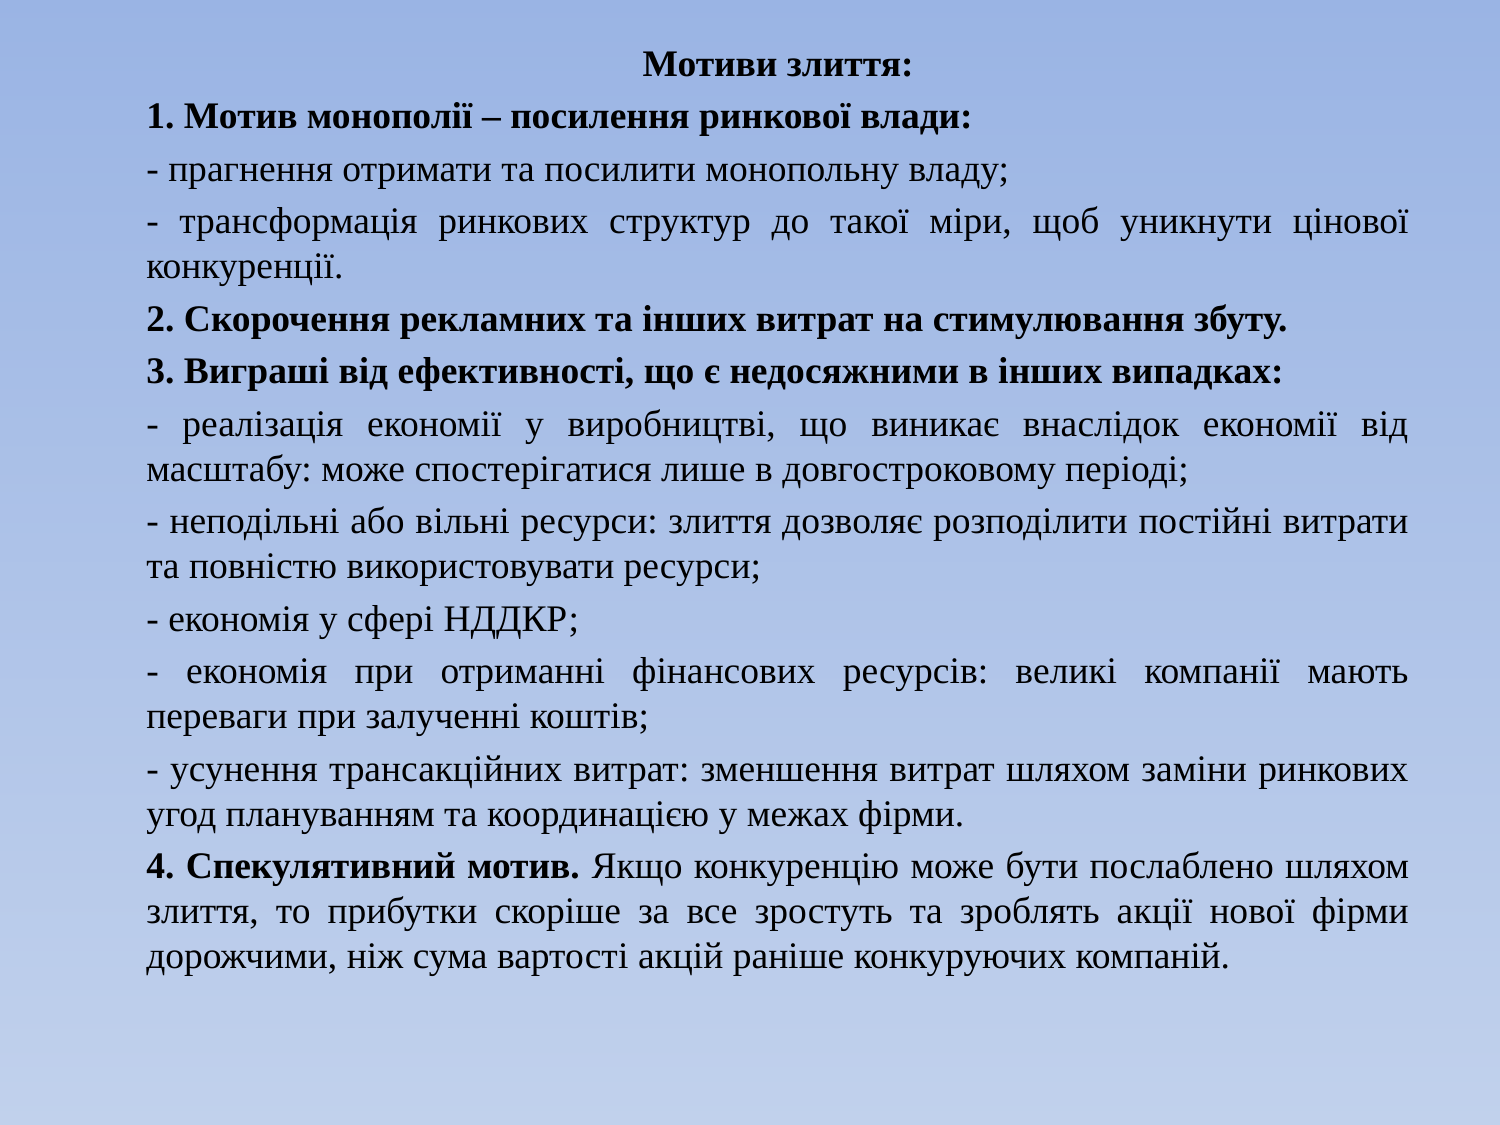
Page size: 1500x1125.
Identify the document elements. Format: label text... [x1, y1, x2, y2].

list Мотиви злиття: 1. Мотив монополії – посилення ринкової влади: - прагнення отримати та посилити монопольну владу; - трансформація ринкових структур до такої міри, щоб уникнути цінової конкуренції. 2. Скорочення рекламних та інших витрат на стимулювання збуту. 3. Виграші від ефективності, що є недосяжними в інших випадках: - реалізація економії у виробництві, що виникає внаслідок економії від масштабу: може спостерігатися лише в довгостроковому періоді; - неподільні або вільні ресурси: злиття дозволяє розподілити постійні витрати та повністю використовувати ресурси; - економія у сфері НДДКР; - економія при отриманні фінансових ресурсів: великі компанії мають переваги при залученні коштів; - усунення трансакційних витрат: зменшення витрат шляхом заміни ринкових угод плануванням та координацією у межах фірми. 4. Спекулятивний мотив. Якщо конкуренцію може бути послаблено шляхом злиття, то прибутки скоріше за все зростуть та зроблять акції нової фірми дорожчими, ніж сума вартості акцій раніше конкуруючих компаній. [75, 30, 1425, 1106]
